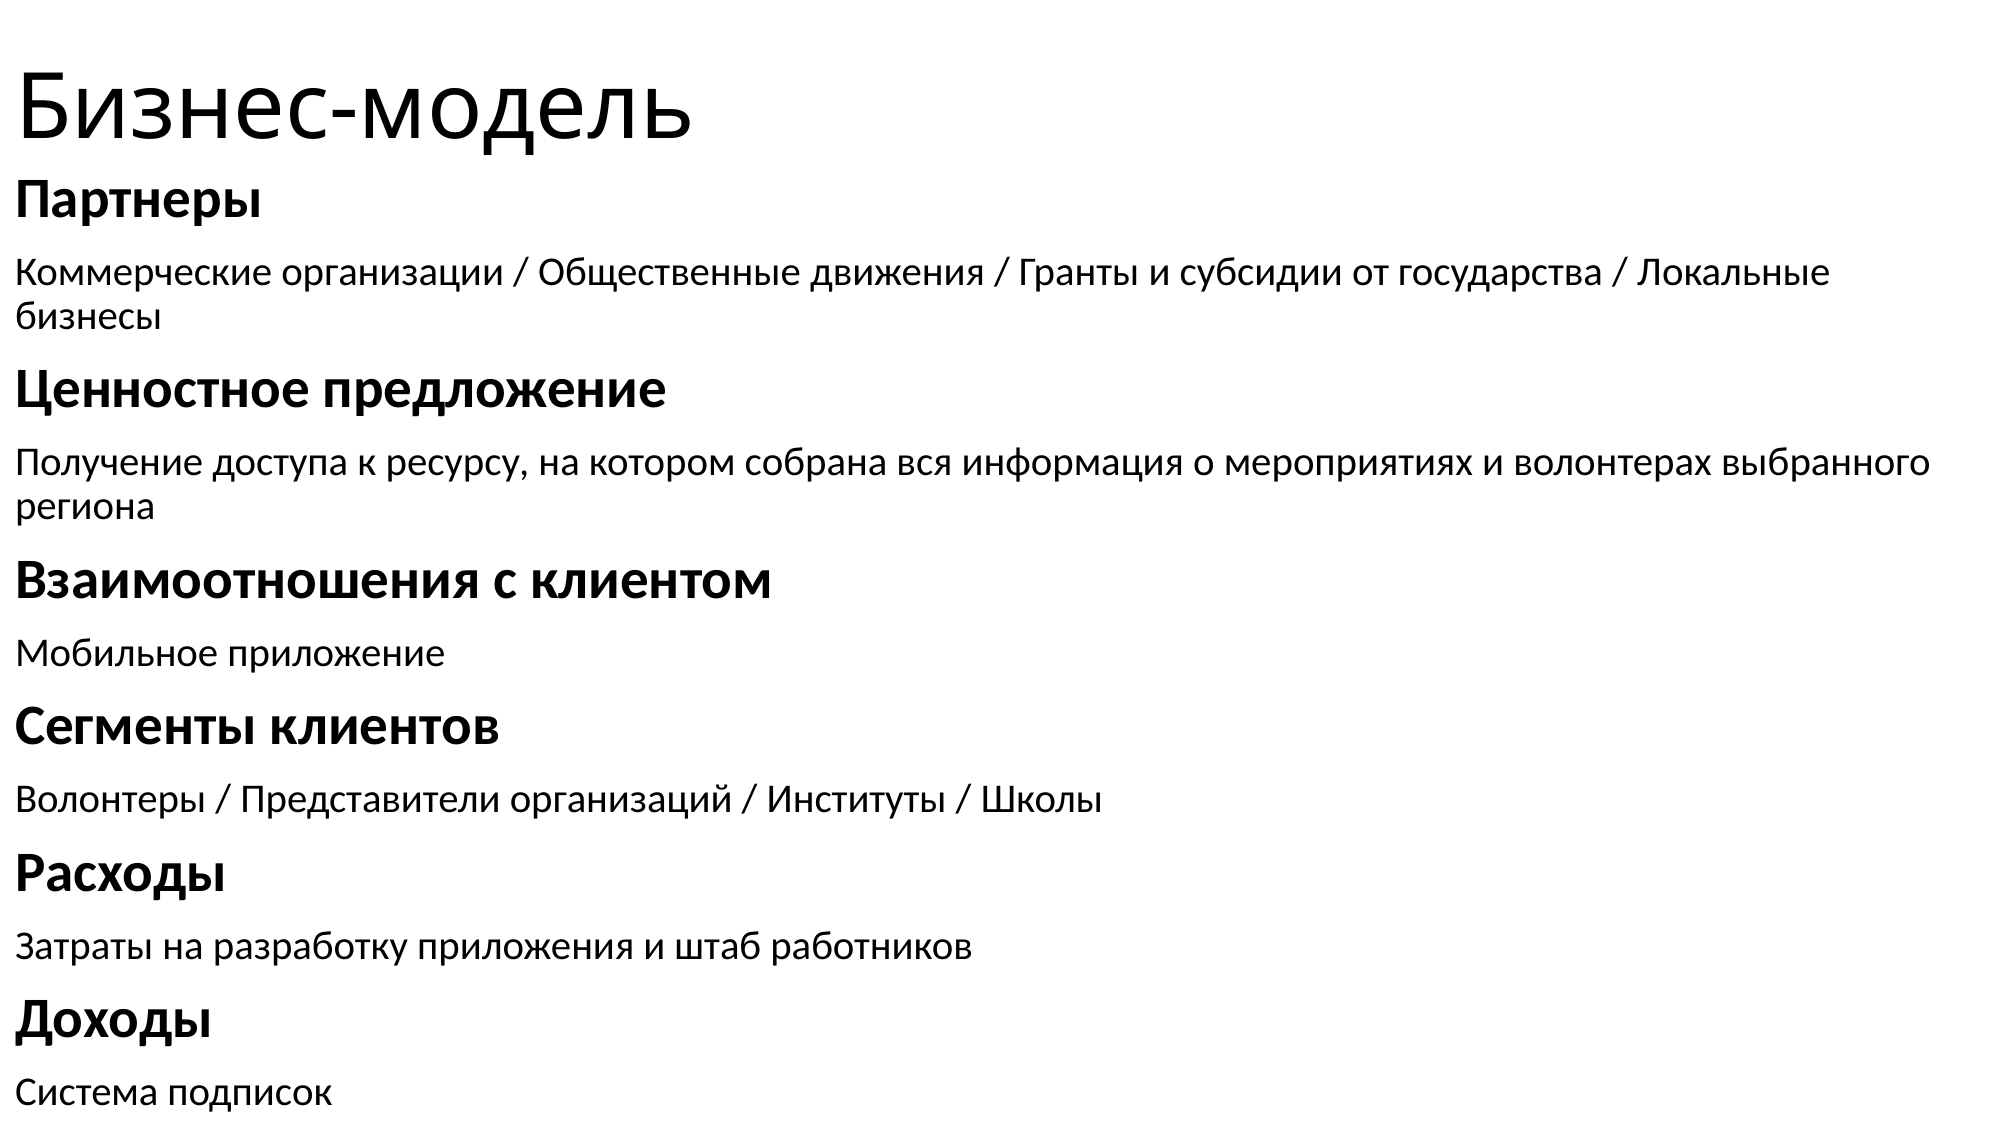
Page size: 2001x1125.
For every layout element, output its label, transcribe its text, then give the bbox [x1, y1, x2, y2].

title Бизнес-модель [0, 0, 1725, 160]
list Партнеры Коммерческие организации / Общественные движения / Гранты и субсидии от государства / Локальные бизнесы Ценностное предложение Получение доступа к ресурсу, на котором собрана вся информация о мероприятиях и волонтерах выбранного региона Взаимоотношения с клиентом Мобильное приложение Сегменты клиентов Волонтеры / Представители организаций / Институты / Школы Расходы Затраты на разработку приложения и штаб работников Доходы Система подписок [0, 160, 2000, 1125]
